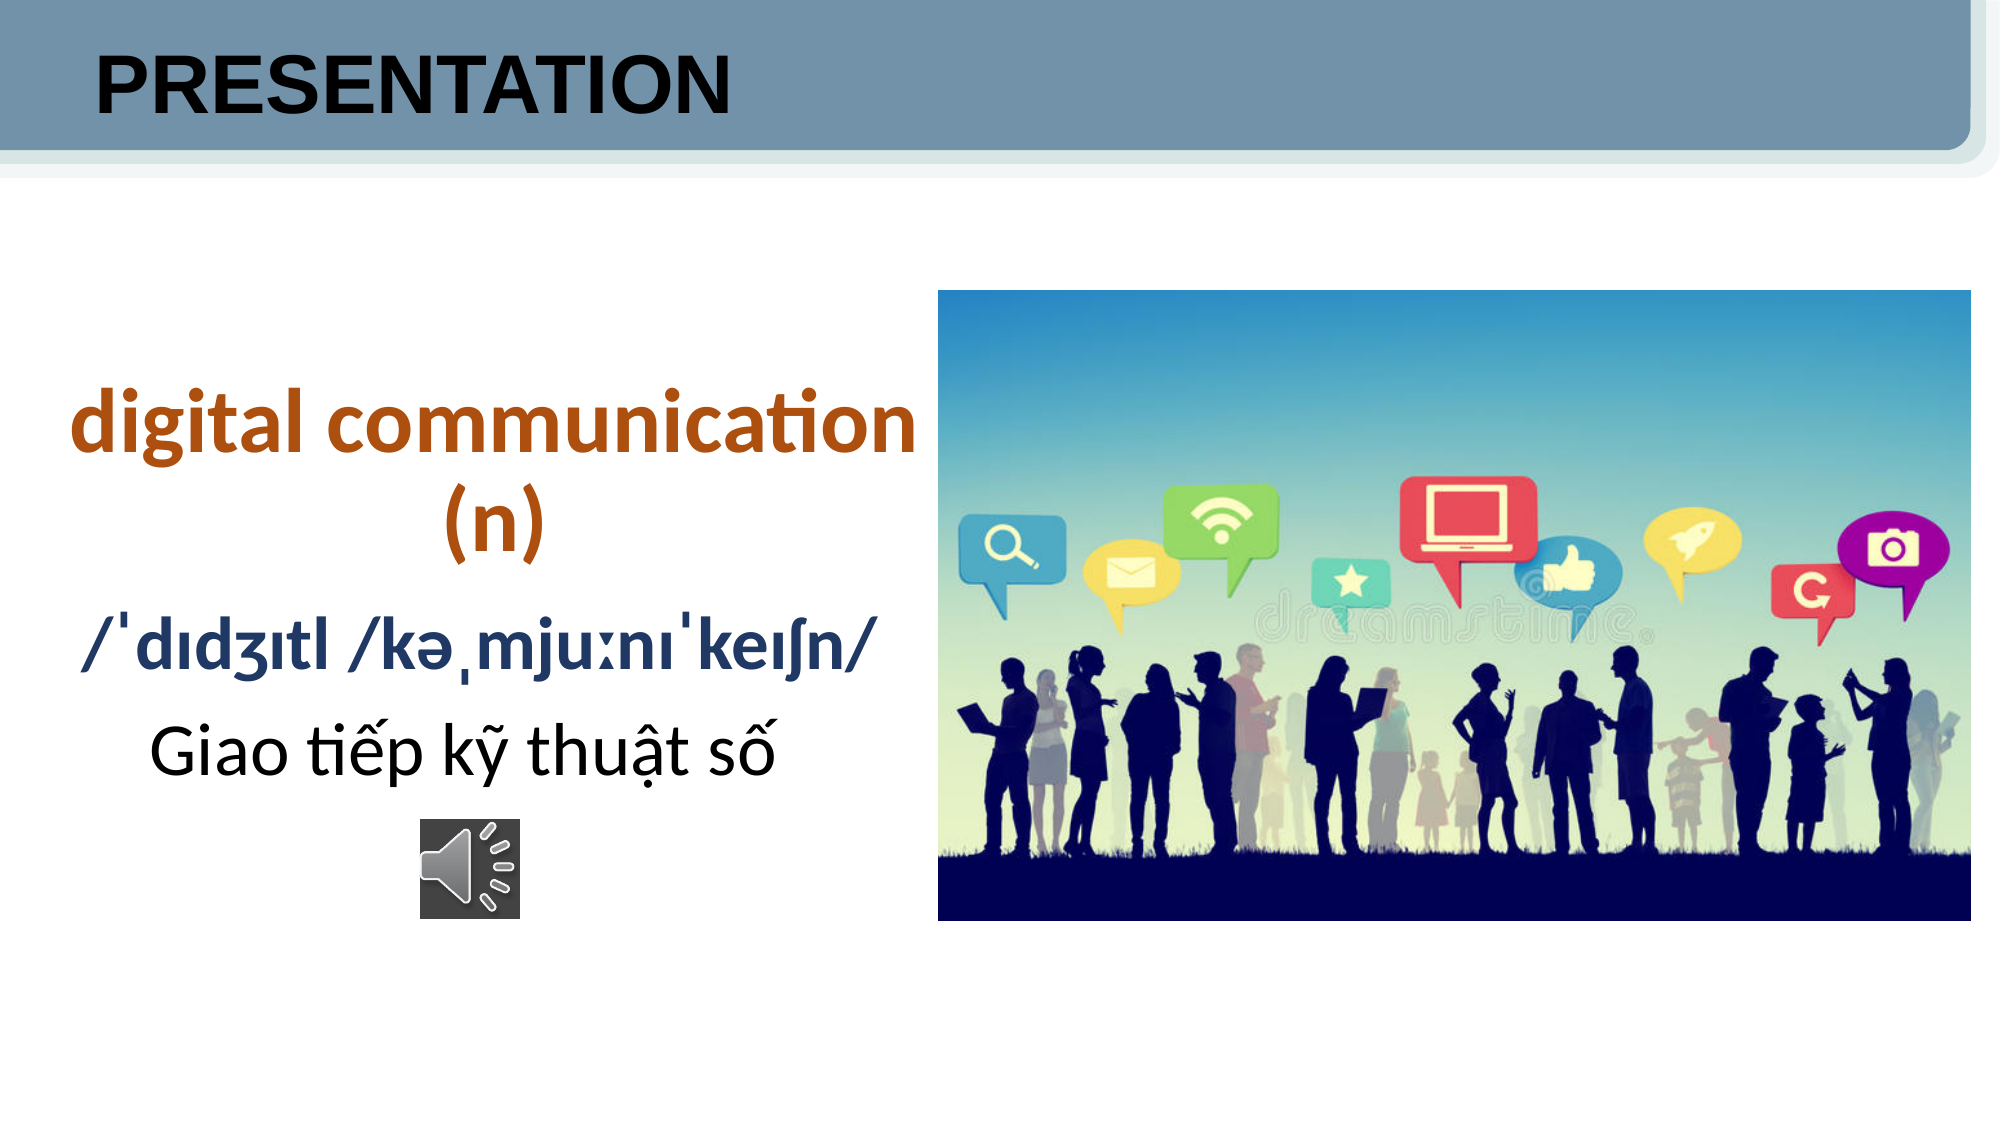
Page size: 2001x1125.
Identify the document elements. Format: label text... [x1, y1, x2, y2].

text_box digital communication (n) [22, 357, 937, 466]
picture [418, 818, 521, 921]
text_box Giao tiếp kỹ thuật số [79, 693, 848, 798]
picture [937, 290, 1971, 921]
text_box /ˈdɪdʒɪtl /kəˌmjuːnɪˈkeɪʃn/ [66, 587, 894, 692]
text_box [0, 0, 2000, 178]
